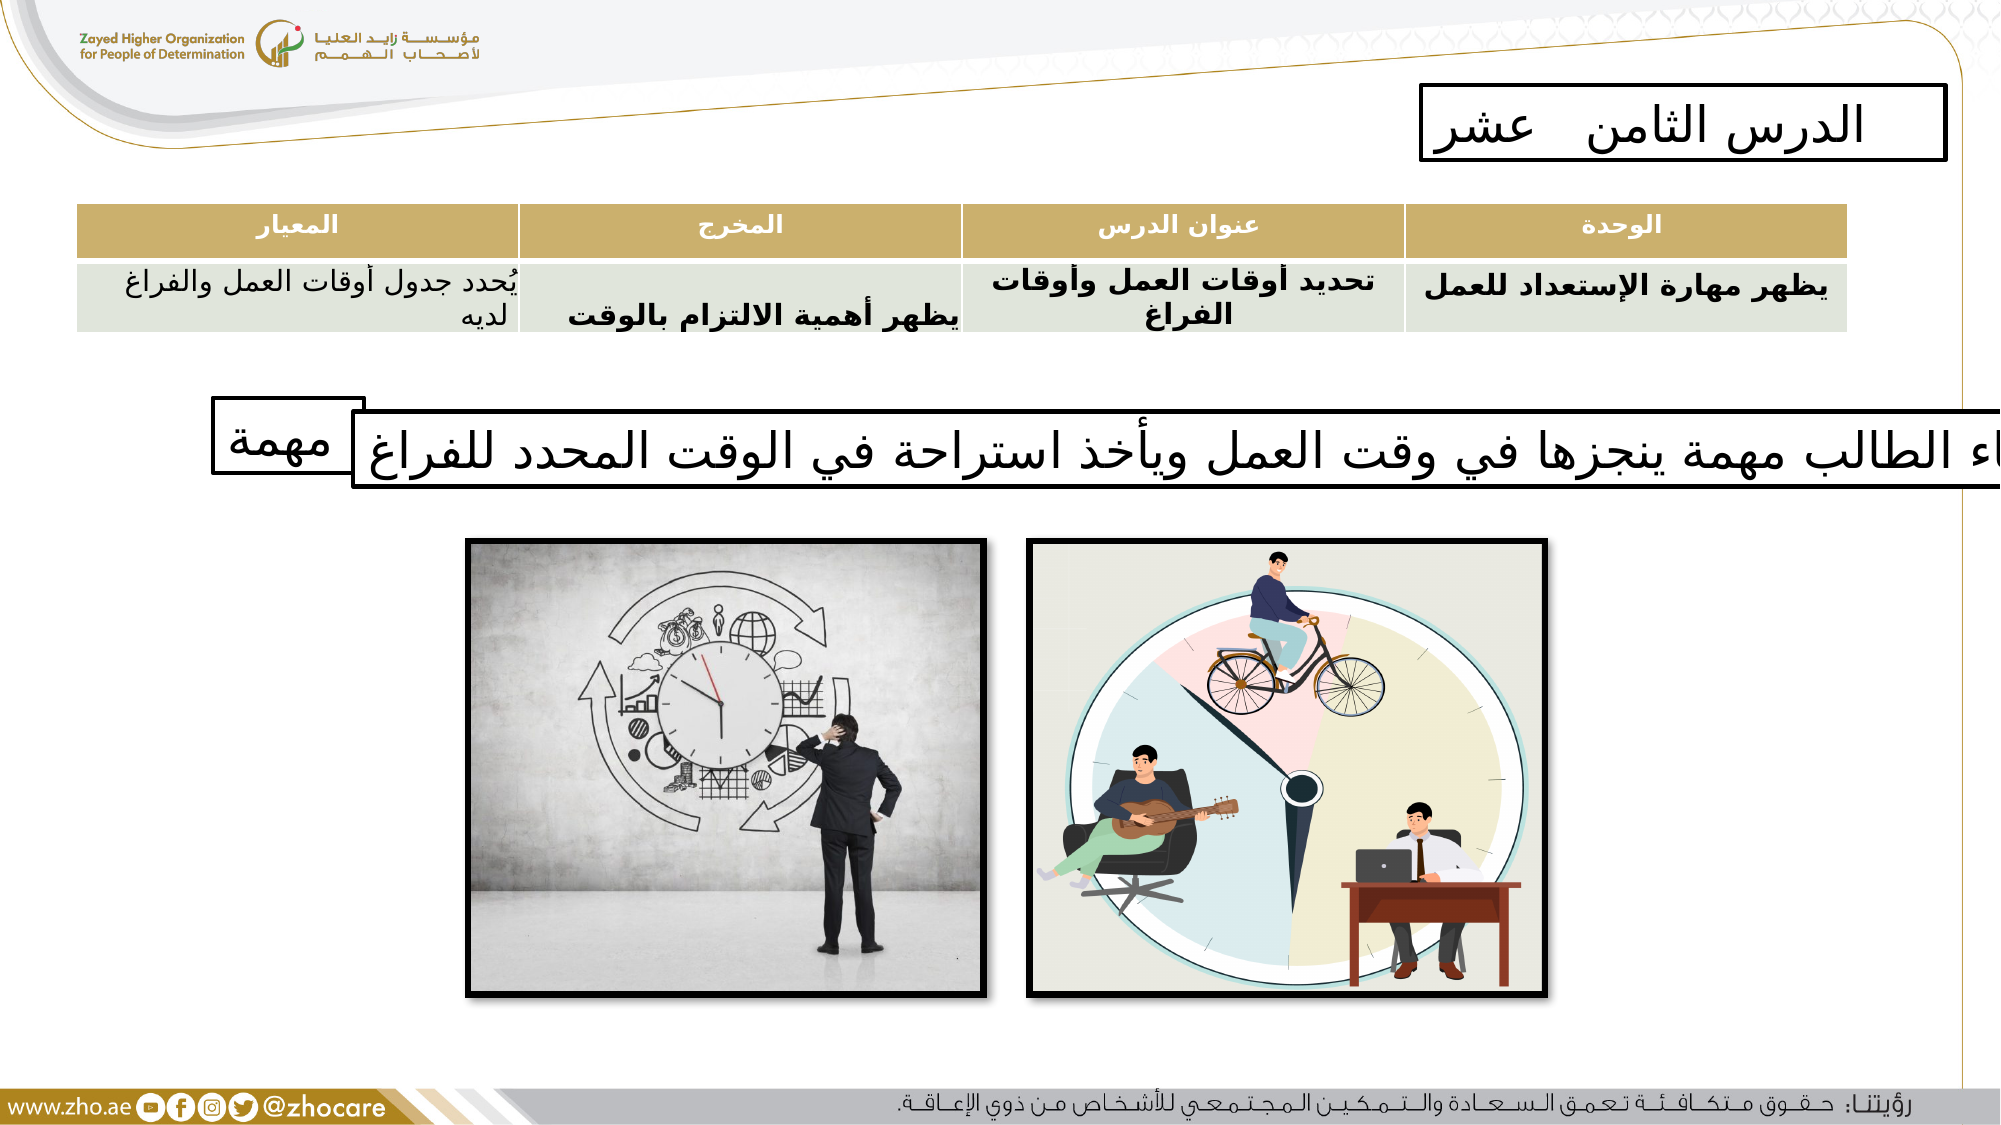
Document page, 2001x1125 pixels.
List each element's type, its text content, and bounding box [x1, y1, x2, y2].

table_cell يظهر مهارة الإستعداد للعمل [1406, 264, 1847, 332]
text_box أعطاء الطالب مهمة ينجزها في وقت العمل ويأخذ استراحة في الوقت المحدد للفراغ [351, 409, 2000, 489]
table_header عنوان الدرس [963, 204, 1404, 258]
table_header المخرج [520, 204, 961, 258]
table_cell يظهر أهمية الالتزام بالوقت [520, 264, 961, 332]
table_cell تحديد أوقات العمل وأوقات الفراغ [963, 264, 1404, 332]
text_box مهمة [211, 396, 366, 475]
table_header المعيار [77, 204, 518, 258]
table_header الوحدة [1406, 204, 1847, 258]
text_box الدرس الثامن عشر [1419, 83, 1948, 162]
picture [0, 0, 2001, 1125]
table_cell يُحدد جدول أوقات العمل والفراغ لديه [77, 264, 518, 332]
